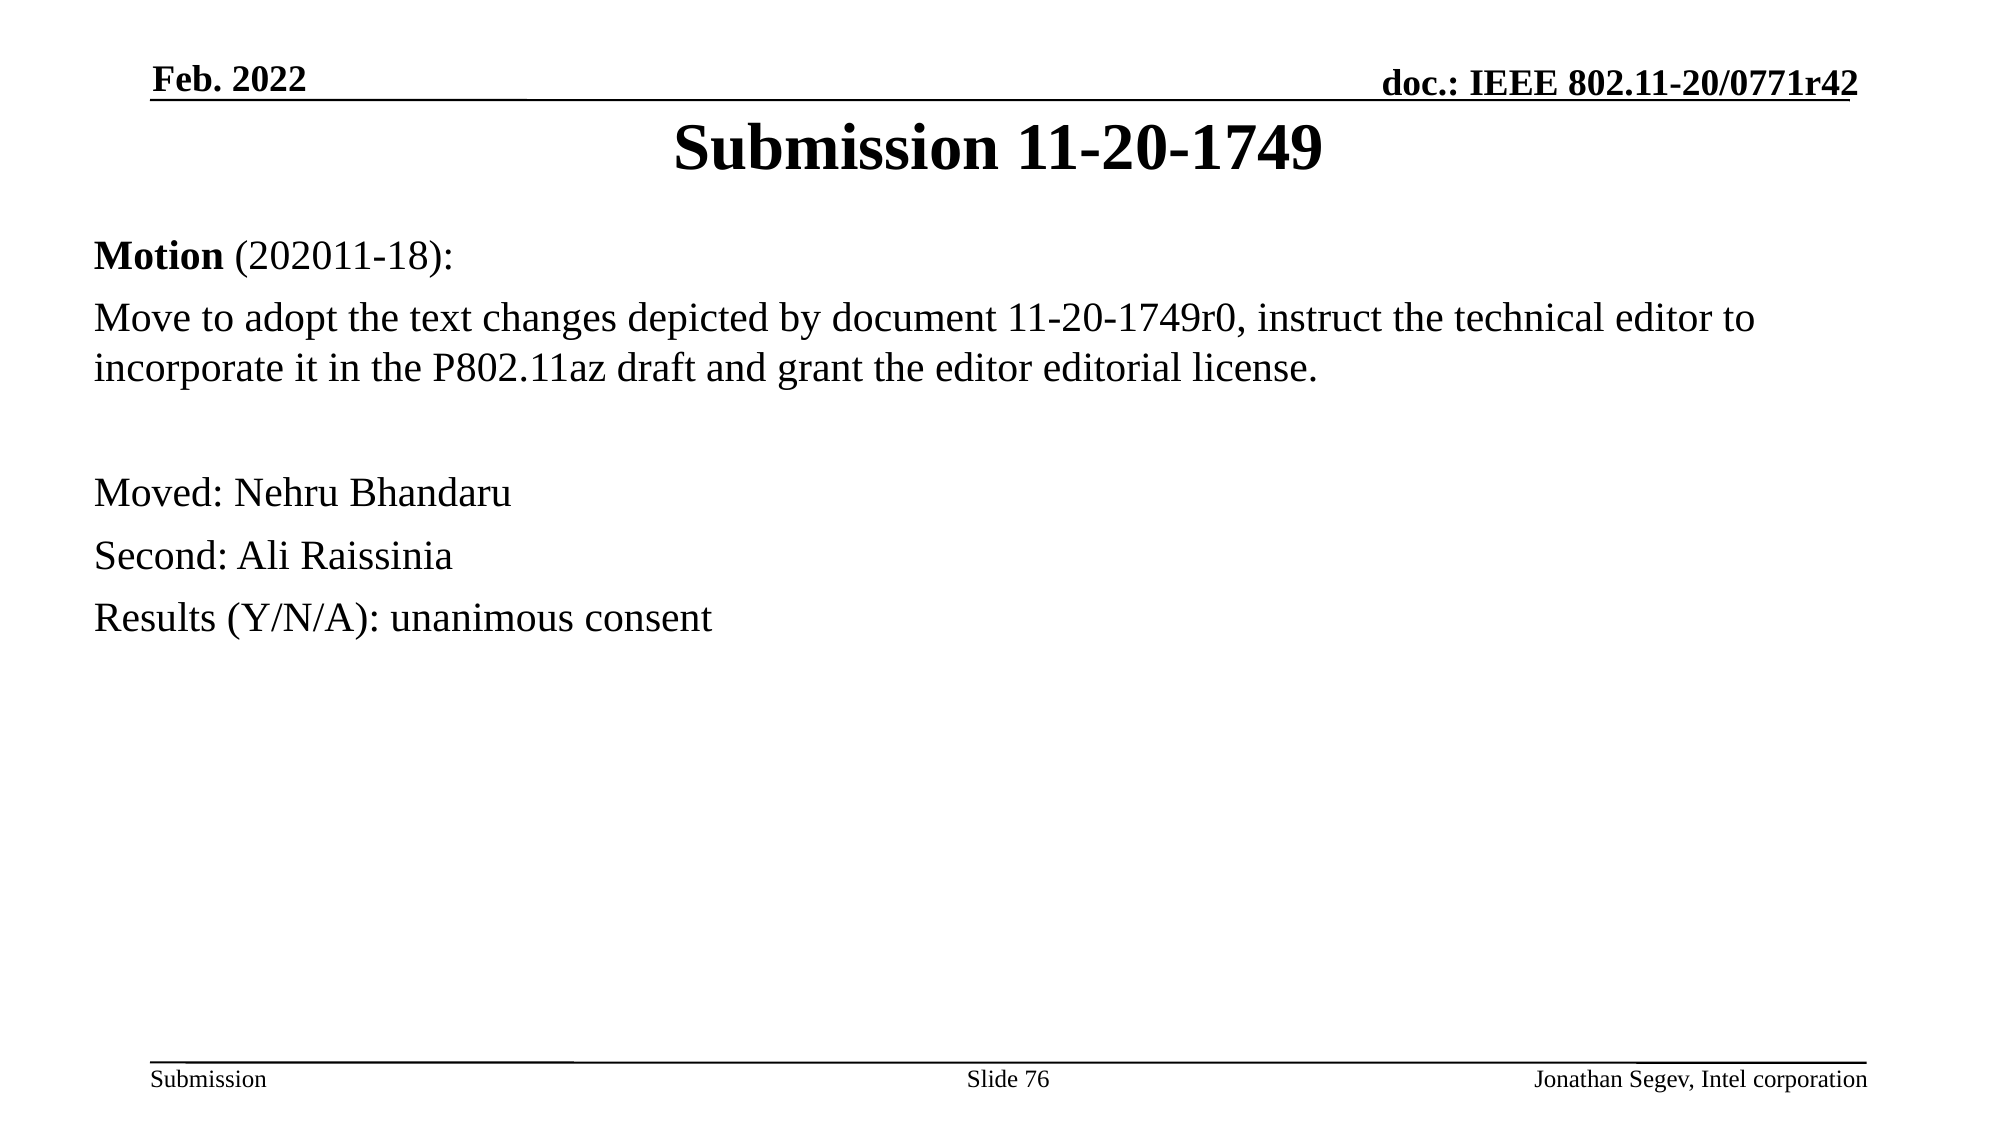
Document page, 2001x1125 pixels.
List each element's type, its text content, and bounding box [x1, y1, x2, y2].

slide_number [152, 54, 563, 100]
list Motion (202011-18): Move to adopt the text changes depicted by document 11-20-1749r0, instruct the technical editor to incorporate it in the P802.11az draft and grant the editor editorial license. Moved: Nehru Bhandaru Second: Ali Raissinia Results (Y/N/A): unanimous consent [78, 219, 1922, 1000]
footer Jonathan Segev, Intel corporation [1171, 1061, 1869, 1093]
slide_number Slide 76 [950, 1061, 1067, 1123]
title Submission 11-20-1749 [149, 112, 1850, 173]
